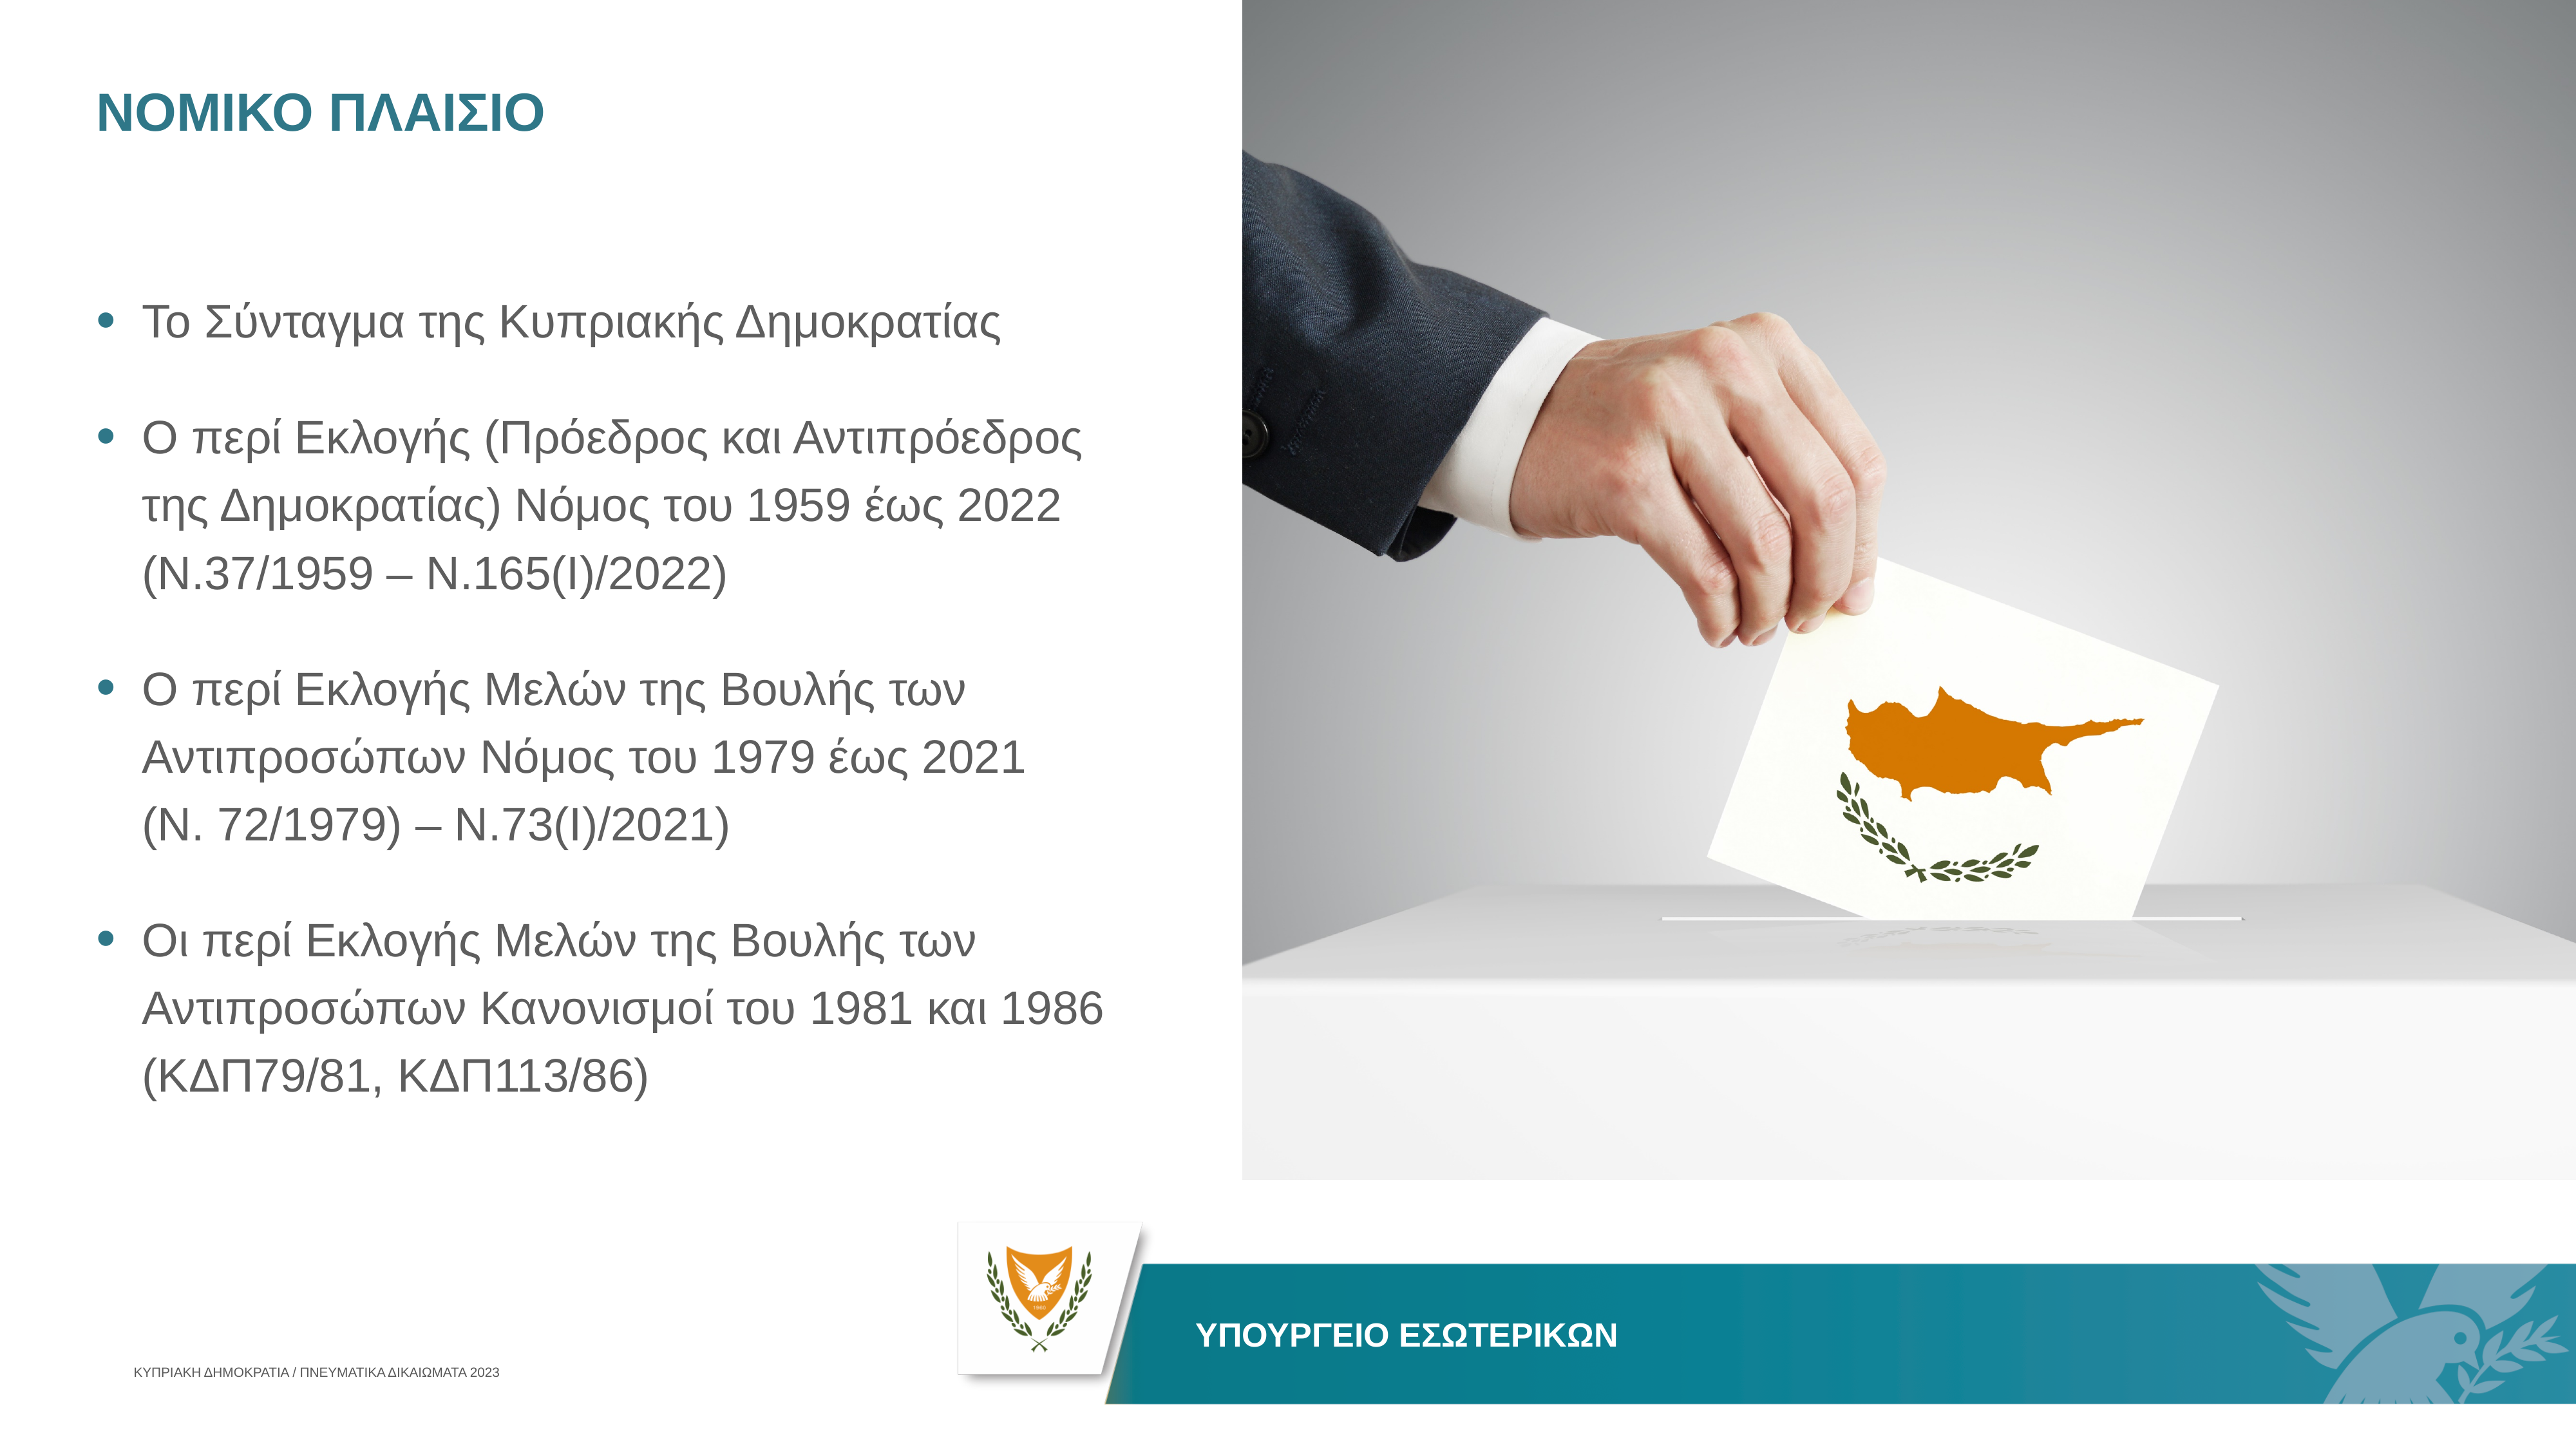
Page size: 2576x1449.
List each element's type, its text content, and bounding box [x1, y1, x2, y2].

picture [944, 0, 2576, 1448]
text_box Το Σύνταγμα της Κυπριακής Δημοκρατίας Ο περί Εκλογής (Πρόεδρoς και Αντιπρόεδρoς της Δημoκρατίας) Νόμoς τoυ 1959 έως 2022 (Ν.37/1959 – Ν.165(Ι)/2022) Ο περί Εκλογής Μελών της Βουλής των Αντιπροσώπων Νόμος του 1979 έως 2021 (Ν. 72/1979) – Ν.73(Ι)/2021) Οι περί Εκλογής Μελών της Βουλής των Αντιπροσώπων Κανονισμοί του 1981 και 1986 (ΚΔΠ79/81, ΚΔΠ113/86) [91, 274, 1128, 1106]
text_box ΚΥΠΡΙΑΚΗ ΔΗΜΟΚΡΑΤΙΑ / ΠΝΕΥΜΑΤΙΚΑ ΔΙΚΑΙΩΜΑΤΑ 2023 [128, 1358, 553, 1409]
text_box ΝΟΜΙΚΟ ΠΛΑΙΣΙΟ [91, 59, 1162, 147]
